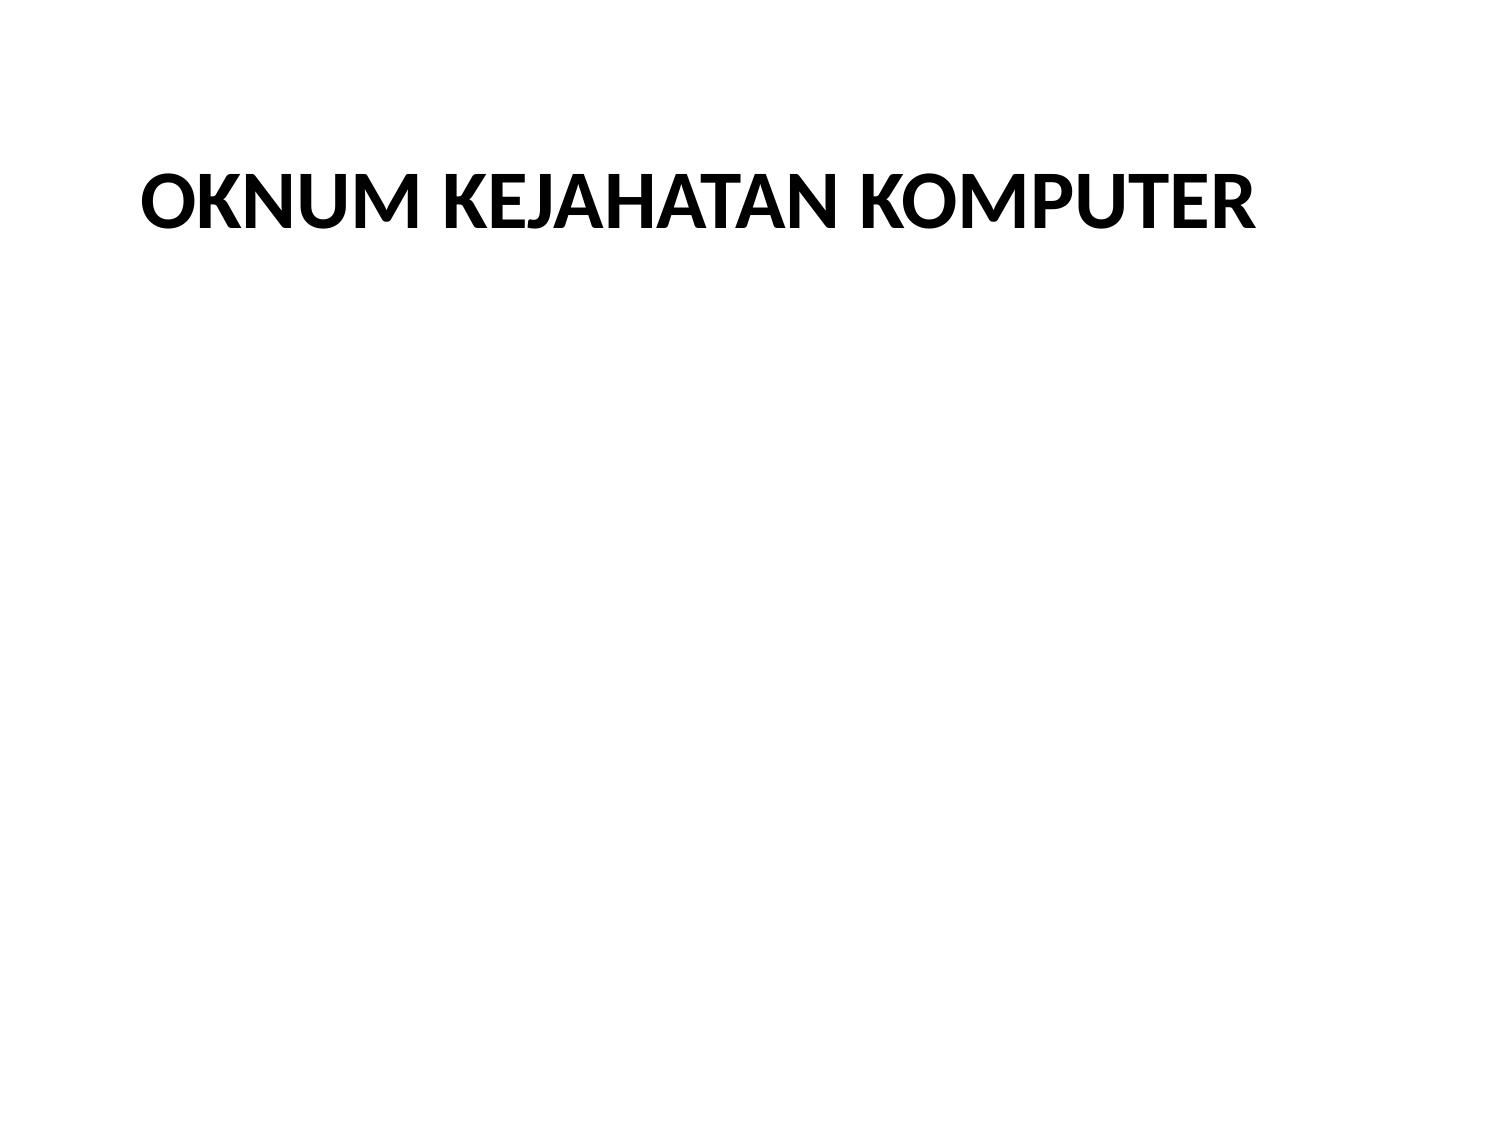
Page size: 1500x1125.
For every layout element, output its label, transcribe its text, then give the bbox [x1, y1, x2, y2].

title oknum kejahatan komputer [125, 137, 1400, 361]
